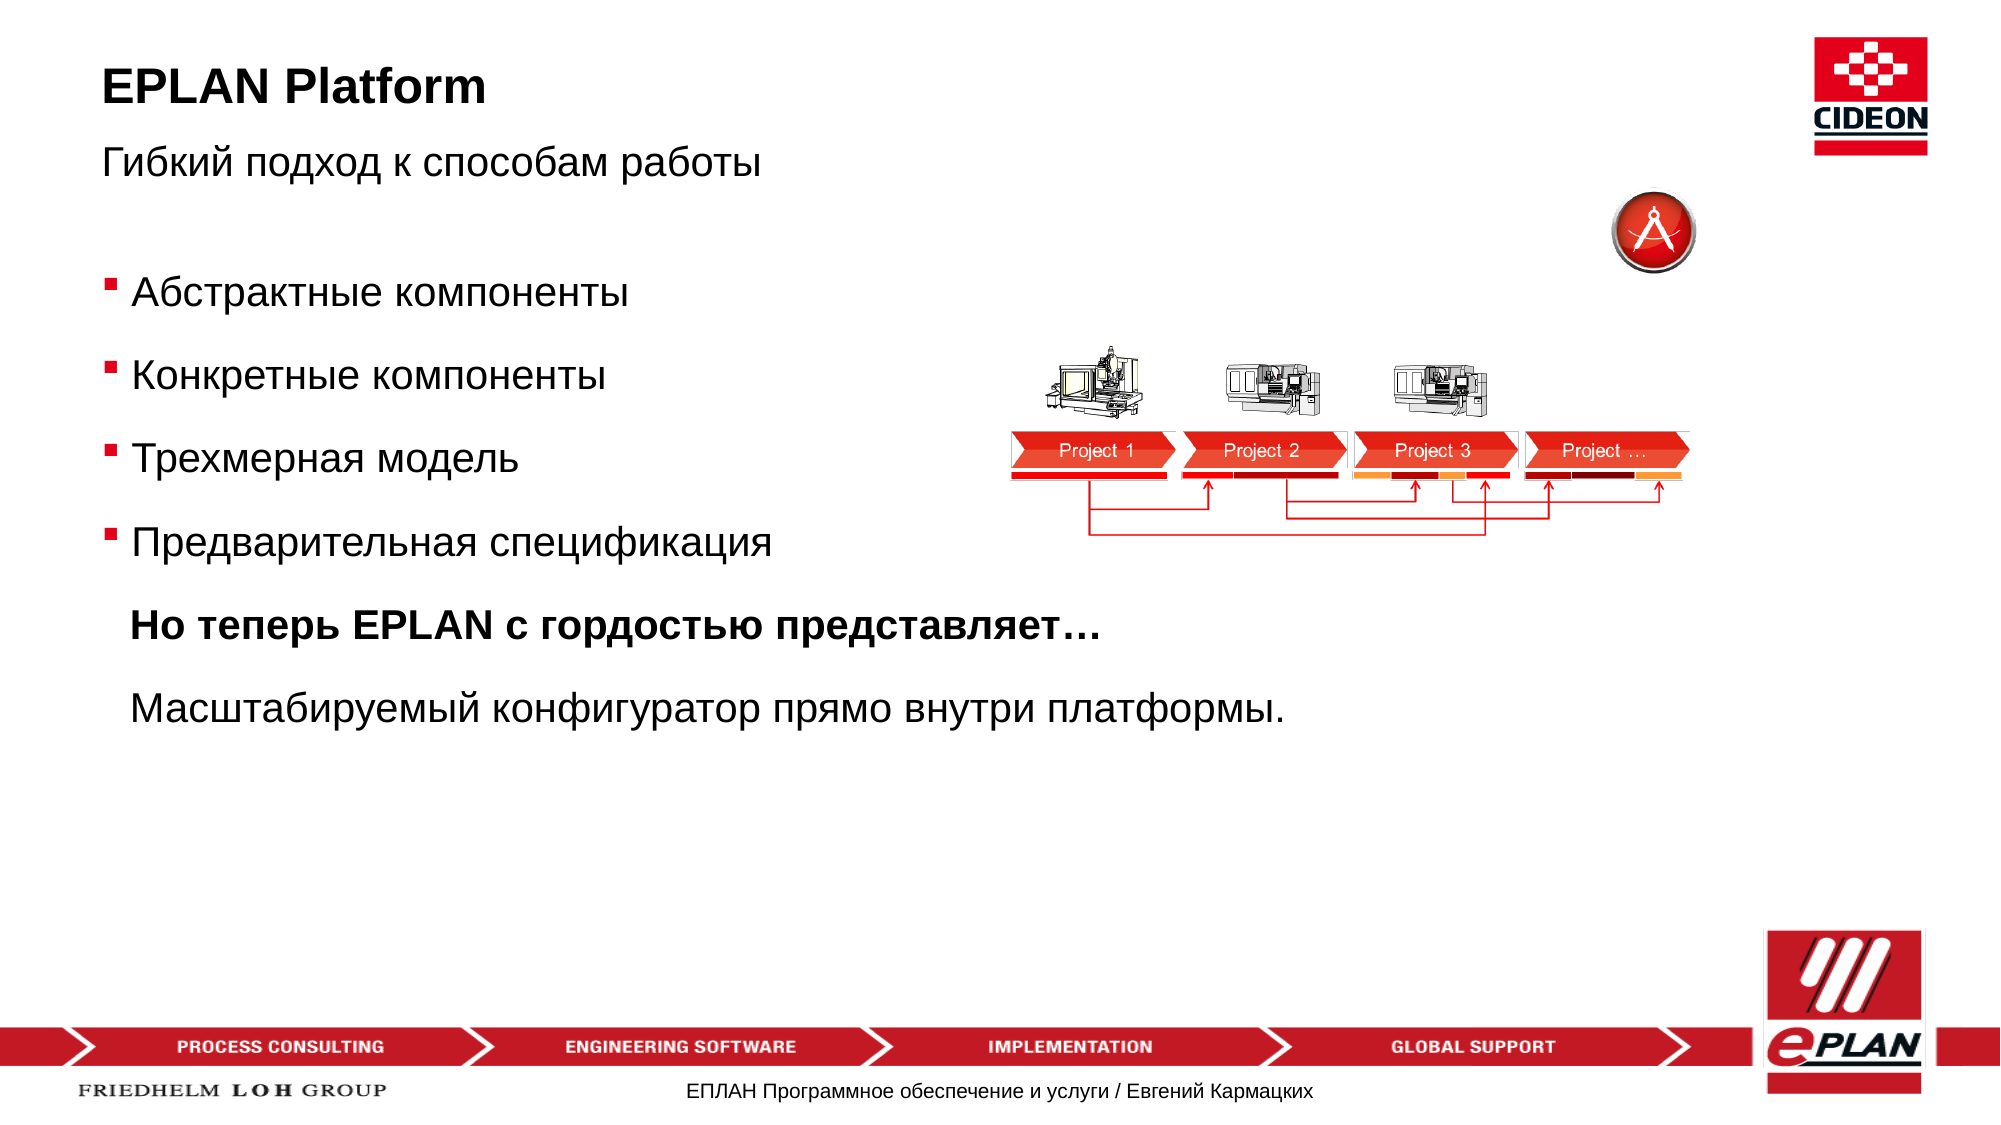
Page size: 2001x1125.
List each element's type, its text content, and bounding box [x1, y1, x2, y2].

picture [0, 0, 2000, 1125]
list Абстрактные компоненты Конкретные компоненты Трехмерная модель Предварительная спецификация Но теперь EPLAN с гордостью представляет… Масштабируемый конфигуратор прямо внутри платформы. [86, 231, 1725, 905]
footer ЕПЛАН Программное обеспечение и услуги / Евгений Кармацких [398, 1059, 1602, 1120]
title EPLAN Platform [86, 46, 1630, 127]
list Гибкий подход к способам работы [86, 127, 1630, 193]
